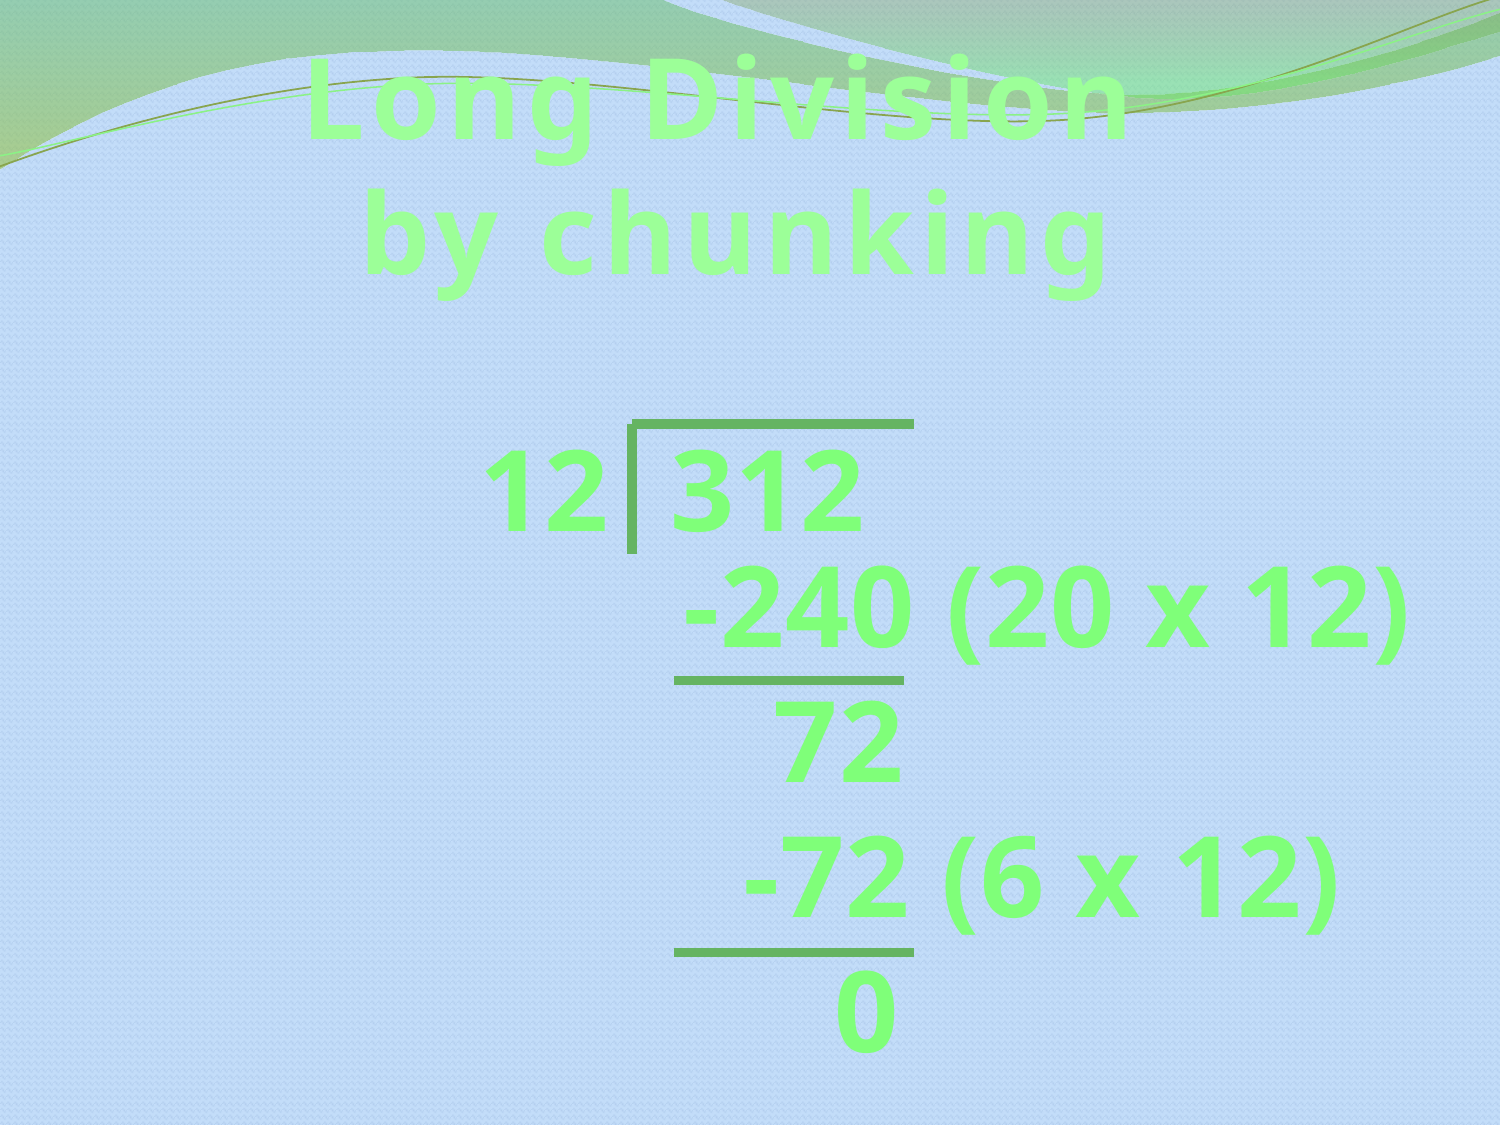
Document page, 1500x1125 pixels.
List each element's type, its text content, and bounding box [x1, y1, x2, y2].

text_box 12 312 [464, 411, 881, 562]
text_box -240 (20 x 12) 72 -72 (6 x 12) 0 [667, 527, 1428, 1082]
text_box Long Division by chunking [286, 19, 1186, 305]
